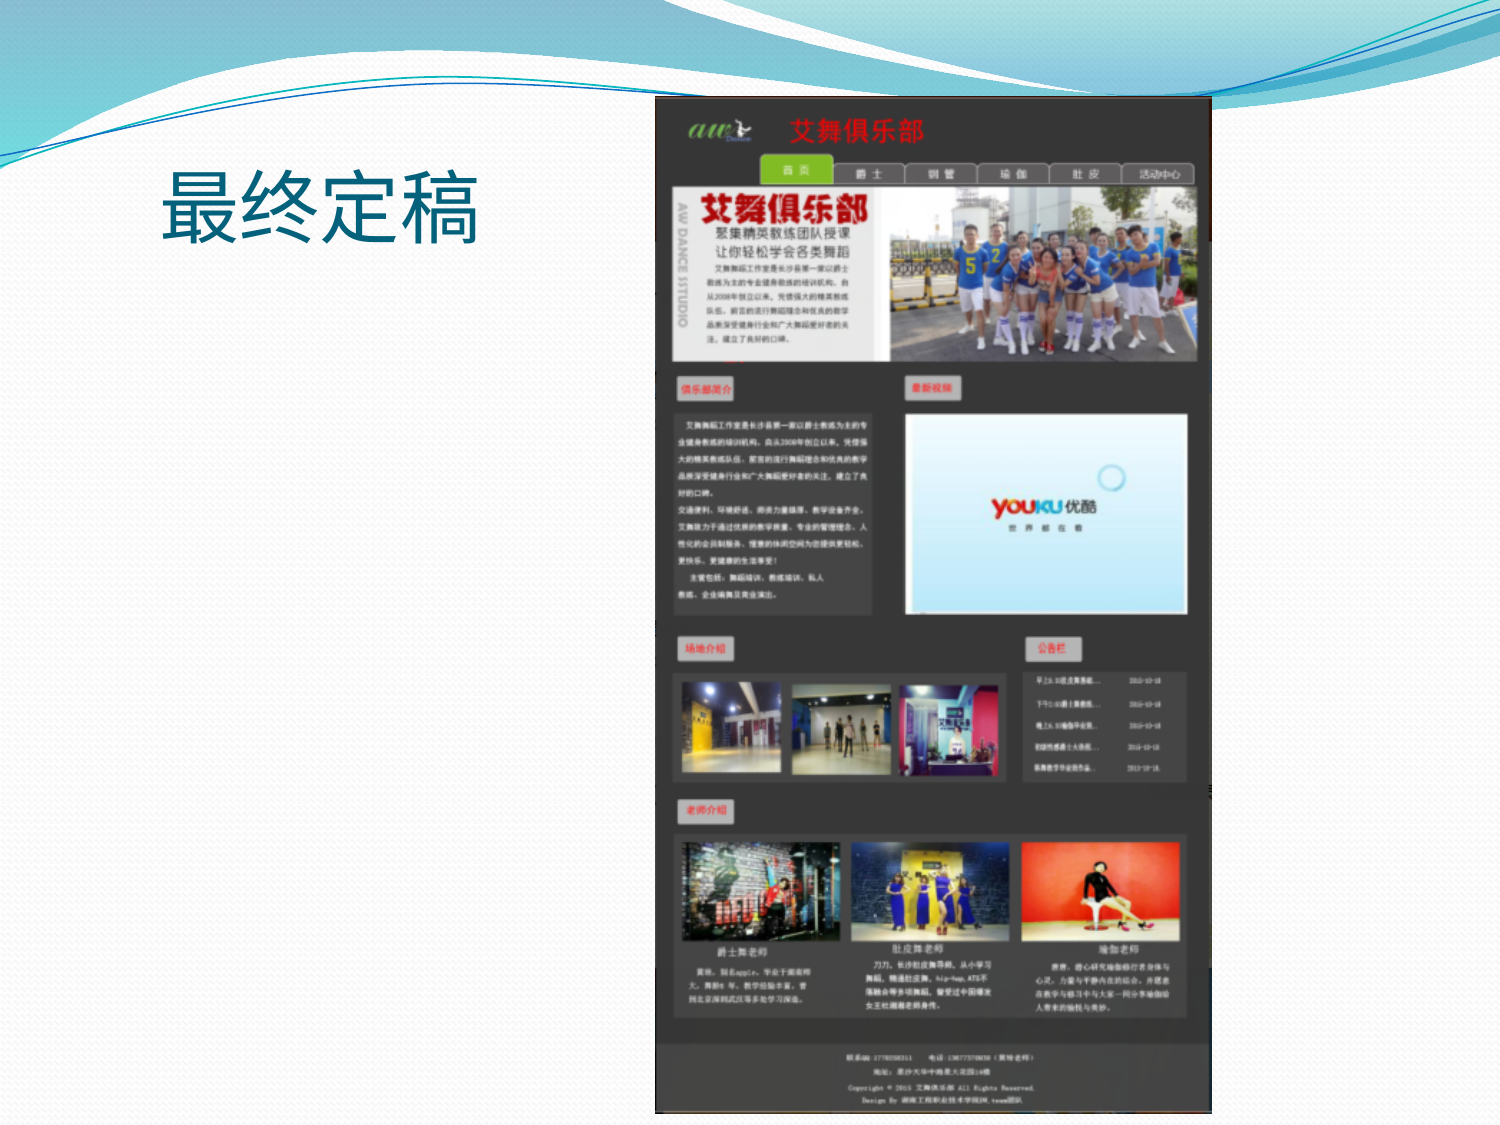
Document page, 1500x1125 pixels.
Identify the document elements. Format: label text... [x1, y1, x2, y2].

picture [655, 96, 1212, 1114]
title 最终定稿 [159, 149, 648, 254]
